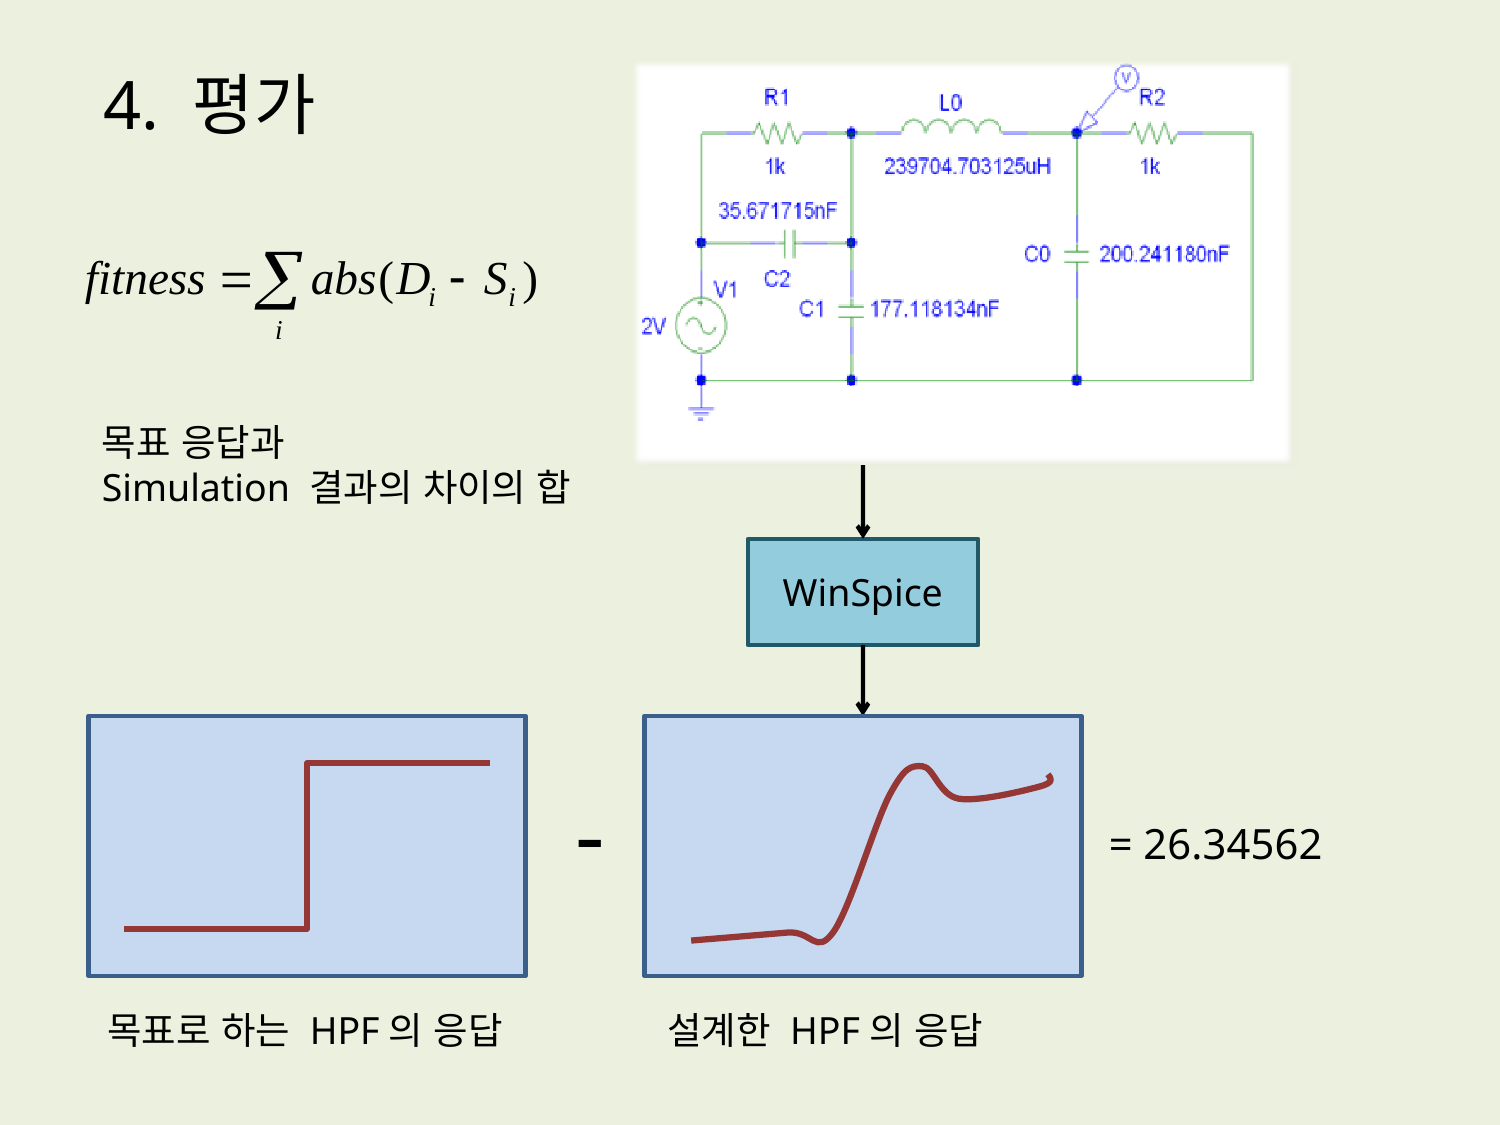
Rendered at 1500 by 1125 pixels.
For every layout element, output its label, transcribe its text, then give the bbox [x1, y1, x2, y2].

text_box WinSpice [746, 537, 980, 647]
text_box 목표 응답과 Simulation 결과의 차이의 합 [87, 412, 607, 517]
text_box 목표로 하는 HPF의 응답 [92, 999, 530, 1060]
text_box 설계한 HPF의 응답 [652, 999, 1090, 1060]
text_box [691, 765, 1052, 943]
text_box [123, 762, 491, 929]
picture [631, 59, 1294, 466]
text_box [642, 714, 1084, 978]
text_box - [560, 769, 609, 895]
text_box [68, 243, 546, 350]
text_box [86, 714, 528, 978]
text_box = 26.34562 [1093, 810, 1447, 876]
text_box 4. 평가 [88, 55, 780, 151]
